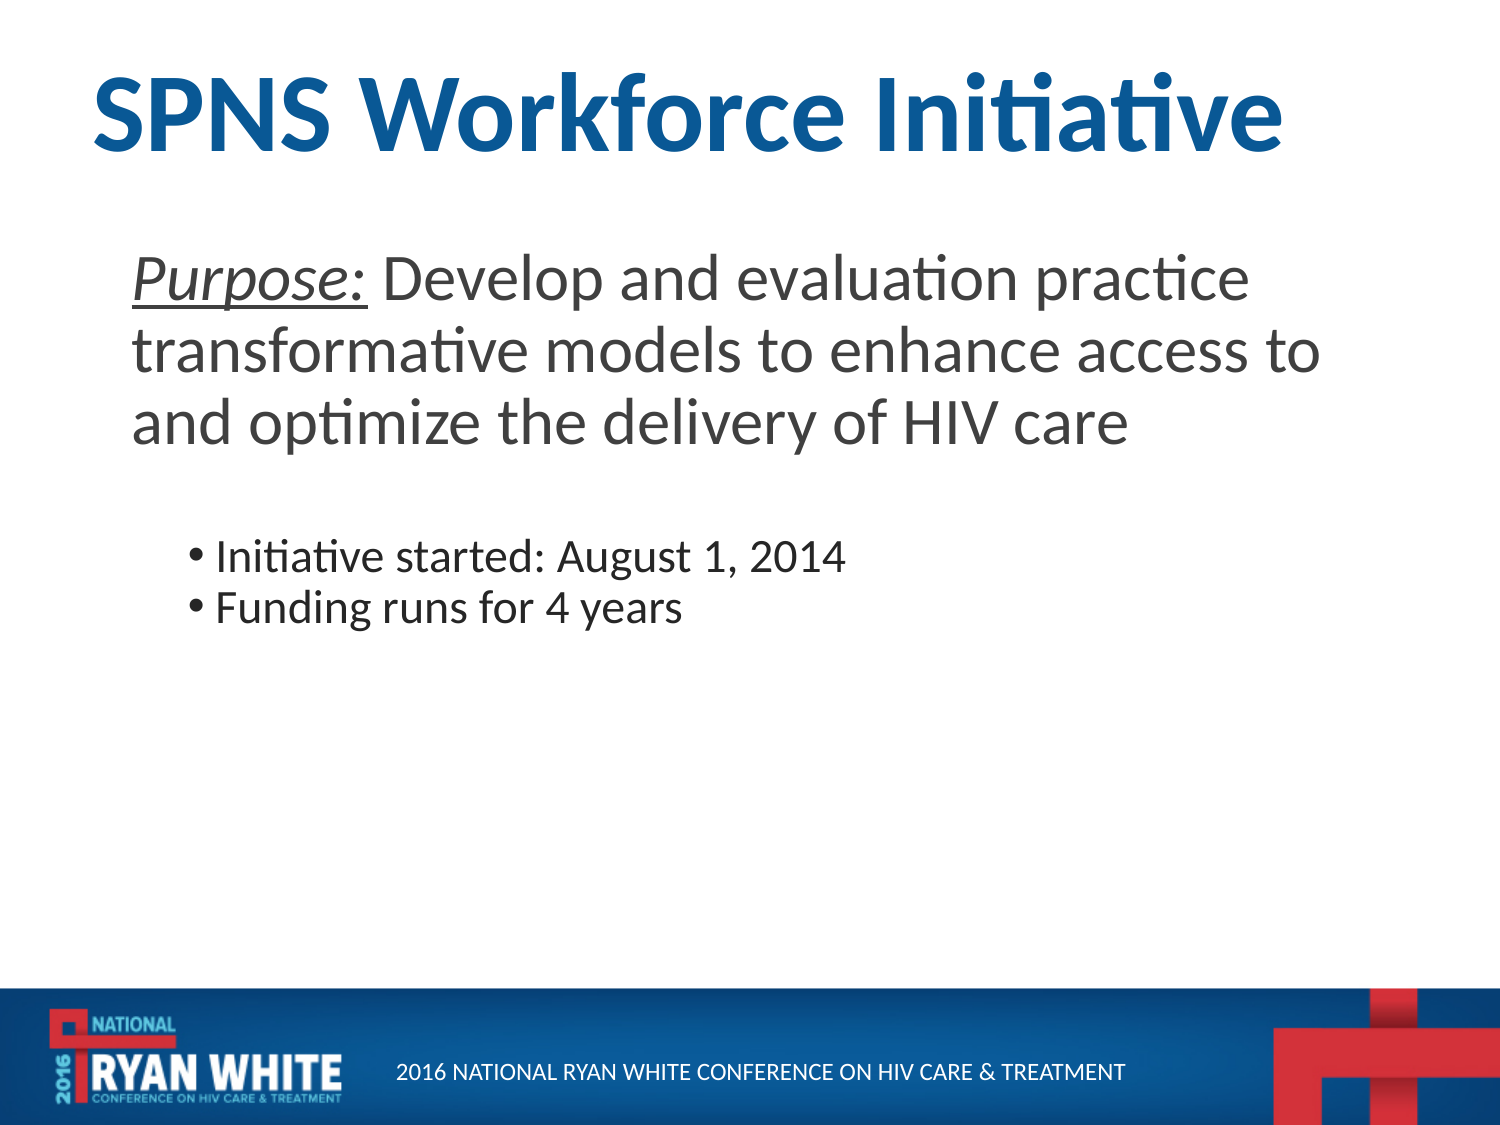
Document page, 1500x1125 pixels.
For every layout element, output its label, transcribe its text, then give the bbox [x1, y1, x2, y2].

picture [0, 0, 1500, 1125]
title SPNS Workforce Initiative [78, 46, 1459, 191]
list Purpose: Develop and evaluation practice transformative models to enhance access to and optimize the delivery of HIV care Initiative started: August 1, 2014 Funding runs for 4 years [116, 235, 1401, 932]
